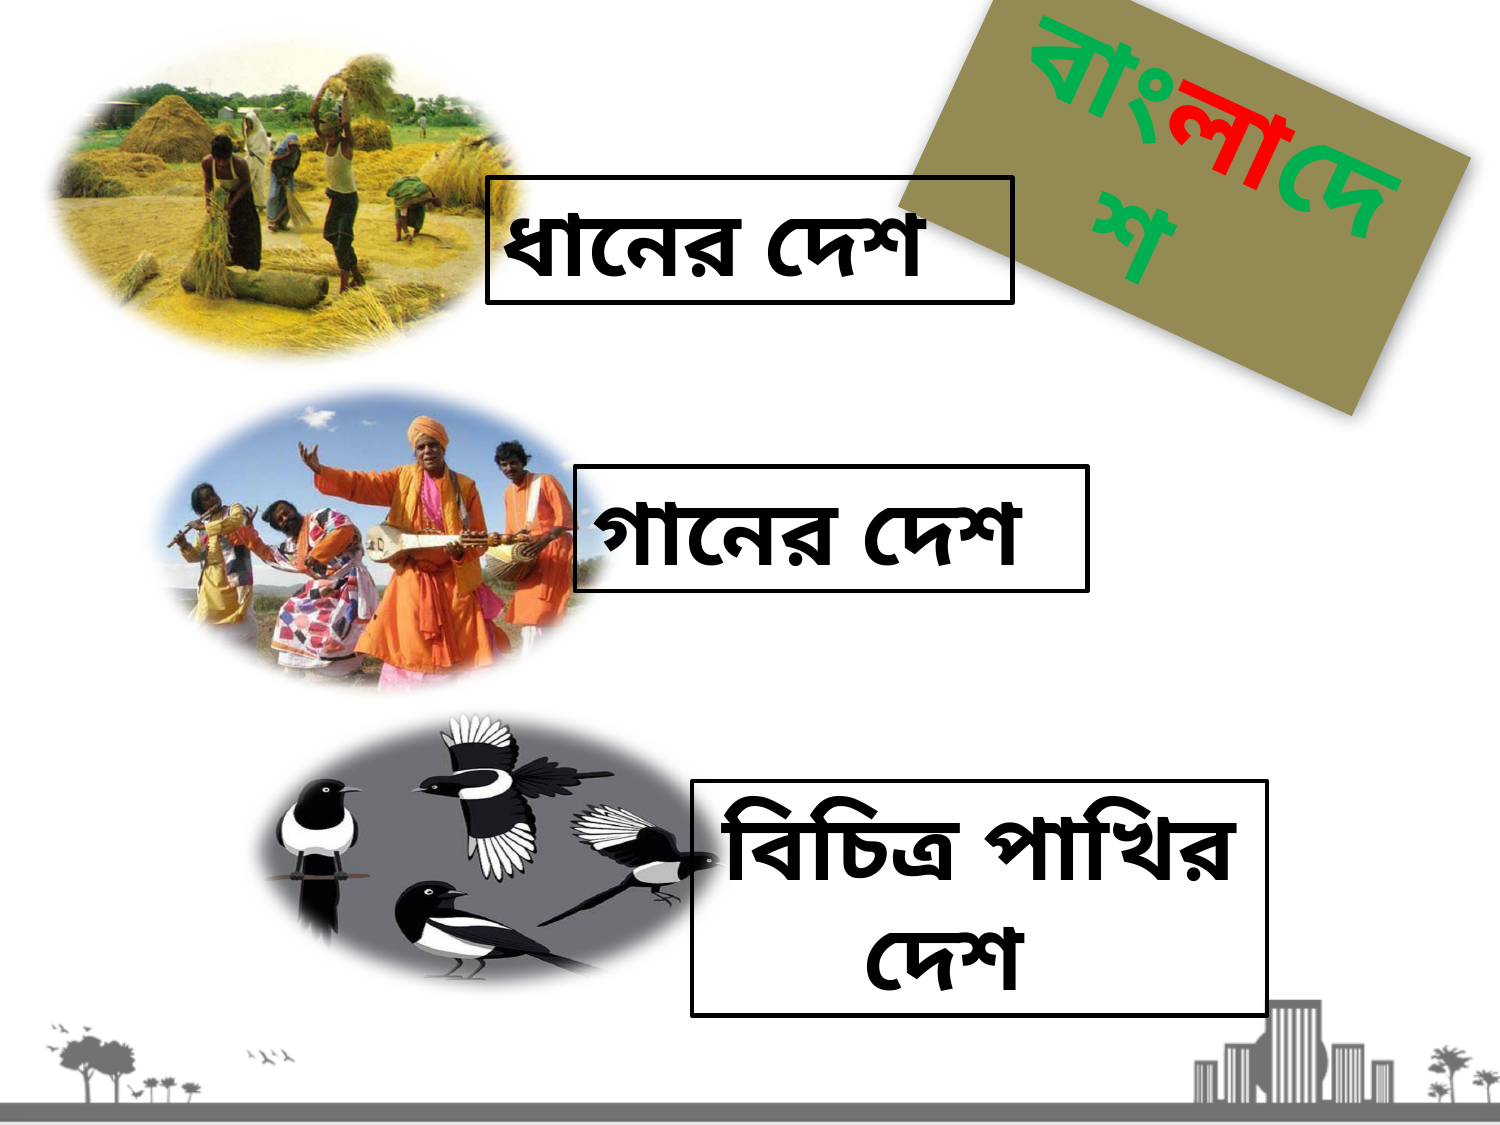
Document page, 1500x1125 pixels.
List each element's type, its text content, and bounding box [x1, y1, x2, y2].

text_box বিচিত্র পাখির দেশ [746, 781, 1268, 985]
picture [37, 21, 538, 374]
text_box গানের দেশ [629, 466, 1088, 592]
picture [137, 375, 626, 702]
text_box বাংলাদেশ [911, 0, 1472, 417]
text_box ধানের দেশ [541, 177, 1013, 303]
picture [0, 703, 1500, 1125]
